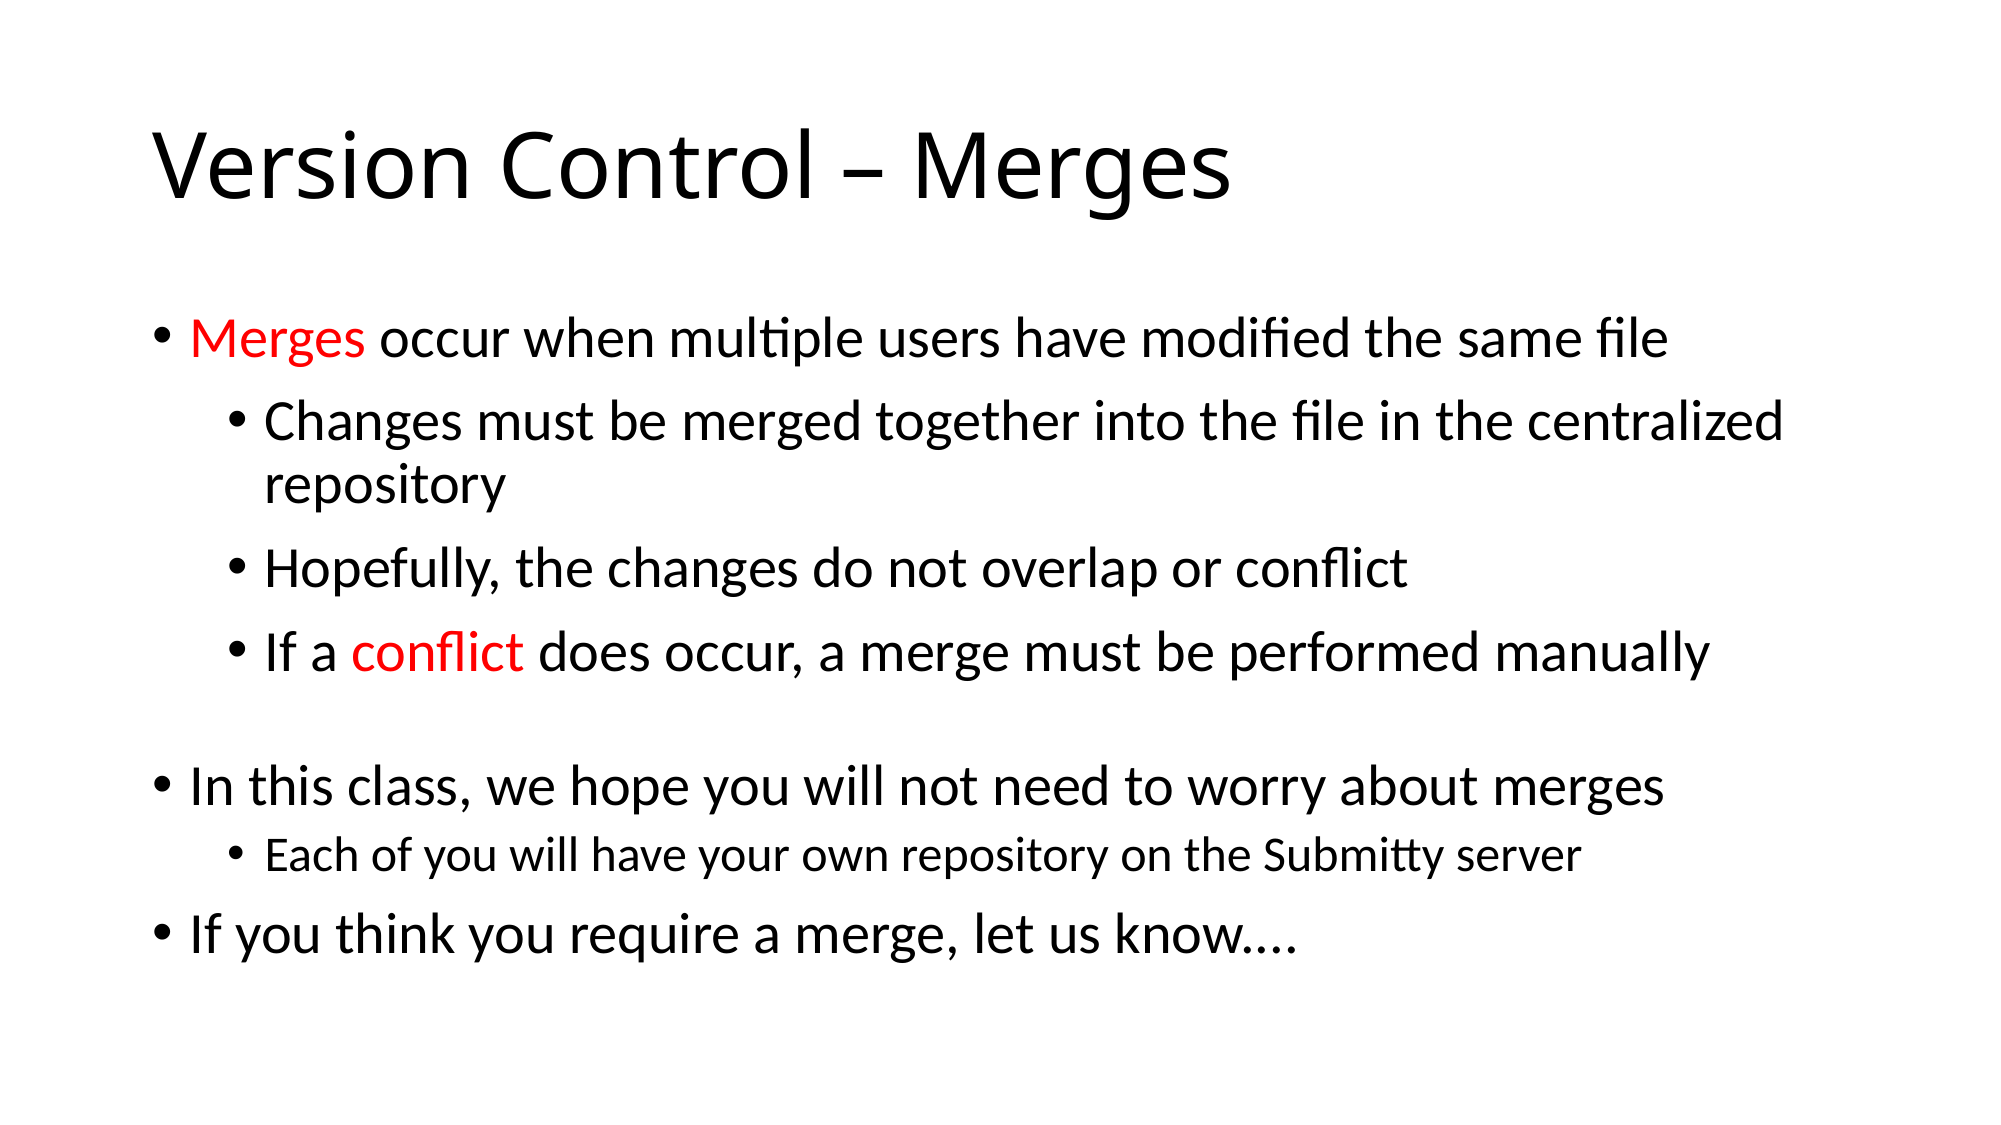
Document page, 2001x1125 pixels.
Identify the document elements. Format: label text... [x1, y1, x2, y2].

text_box Version Control – Merges [137, 59, 1863, 278]
text_box Merges occur when multiple users have modified the same file Changes must be merged together into the file in the centralized repository Hopefully, the changes do not overlap or conflict If a conflict does occur, a merge must be performed manually In this class, we hope you will not need to worry about merges Each of you will have your own repository on the Submitty server If you think you require a merge, let us know.... [137, 299, 1863, 1014]
